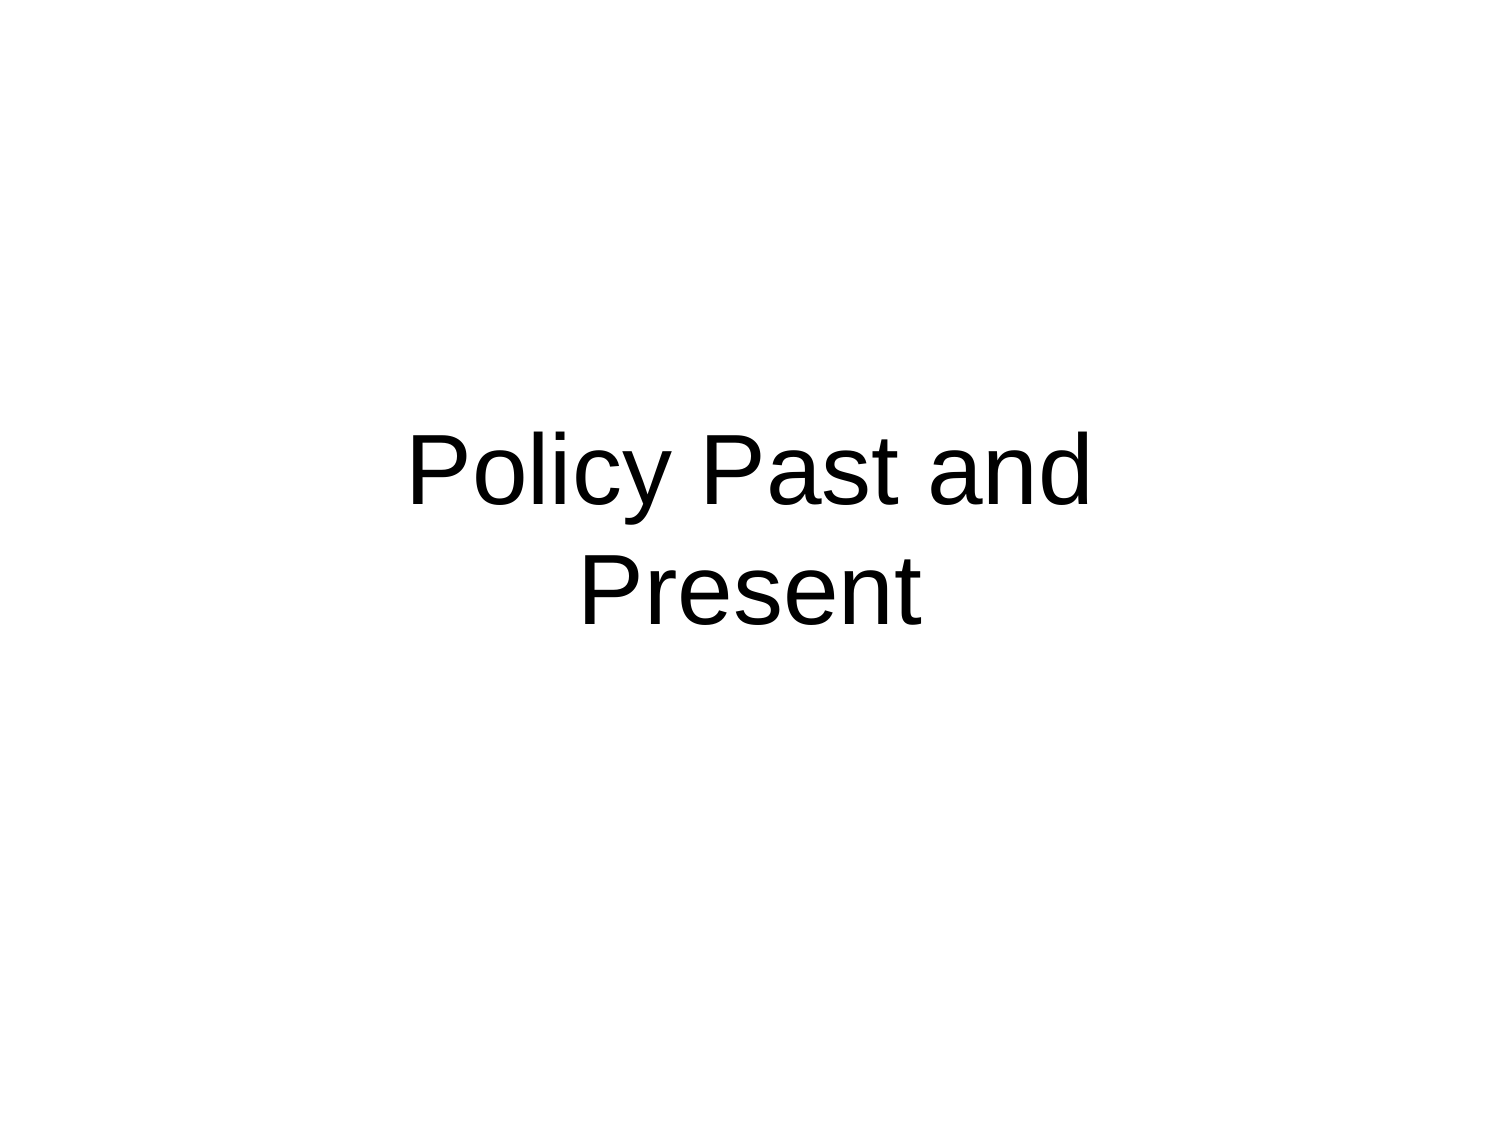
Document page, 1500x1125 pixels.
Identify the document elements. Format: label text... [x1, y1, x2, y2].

text_box Policy Past and Present [206, 397, 1294, 652]
